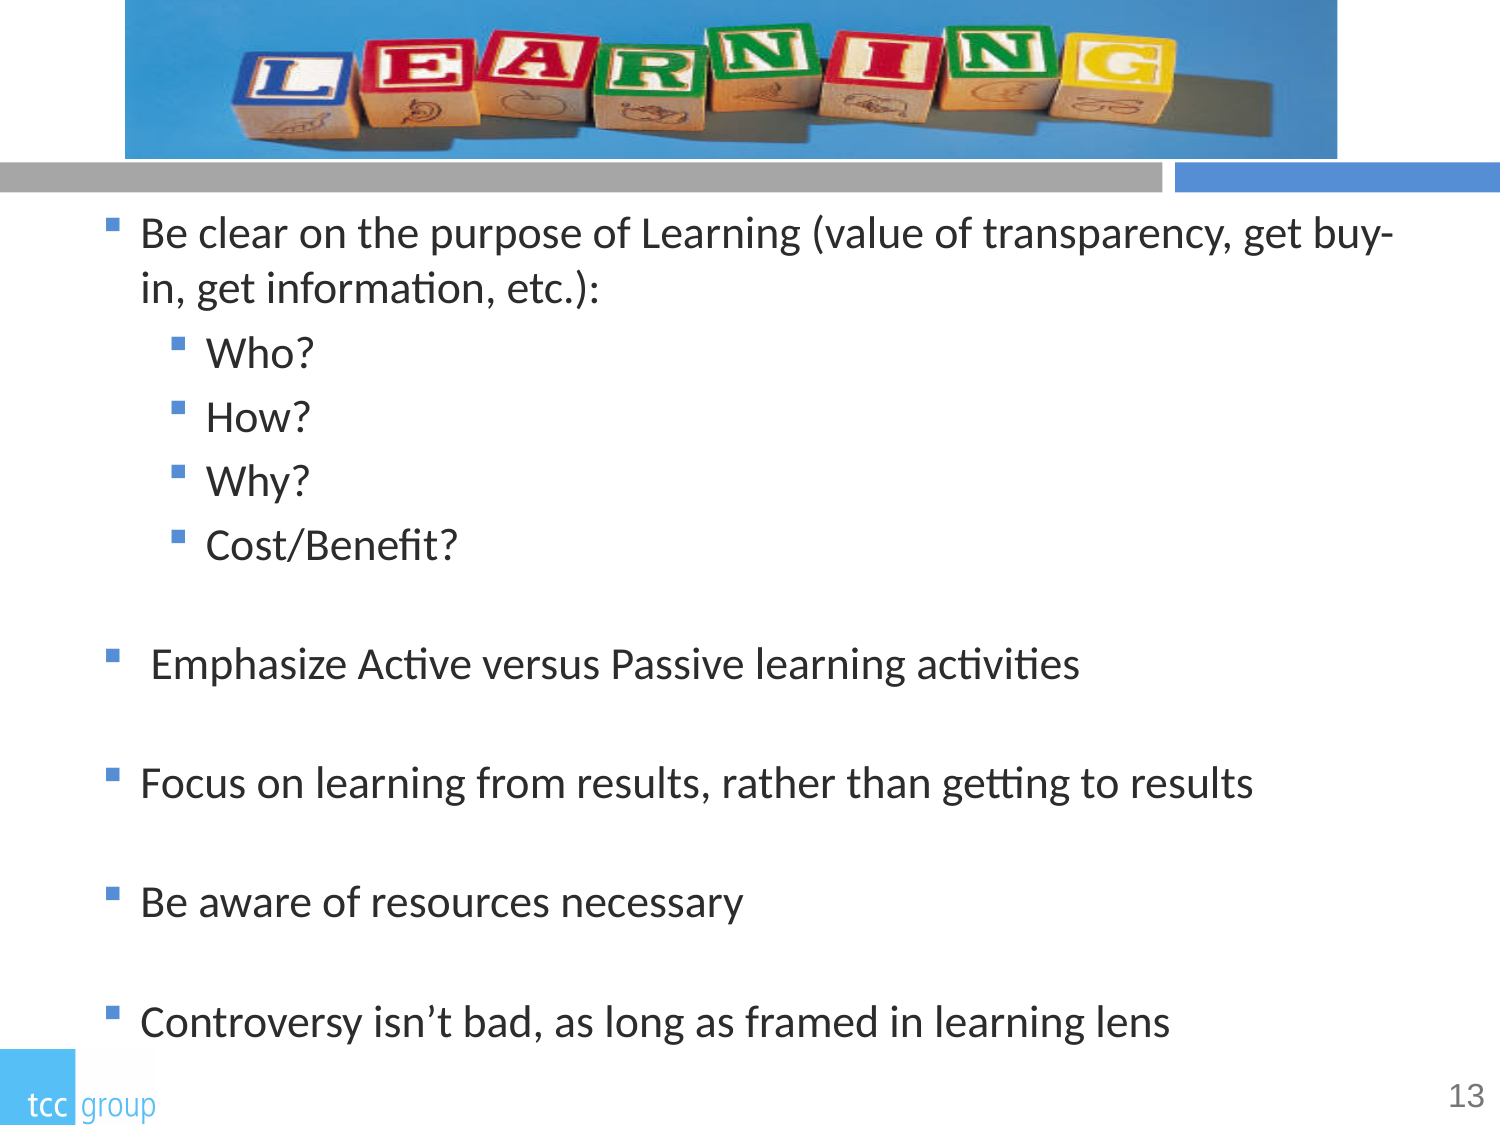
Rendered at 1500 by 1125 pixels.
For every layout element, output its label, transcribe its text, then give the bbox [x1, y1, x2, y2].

picture [124, 0, 1338, 160]
picture [0, 1049, 155, 1125]
list Be clear on the purpose of Learning (value of transparency, get buy-in, get information, etc.): Who? How? Why? Cost/Benefit? Emphasize Active versus Passive learning activities Focus on learning from results, rather than getting to results Be aware of resources necessary Controversy isn’t bad, as long as framed in learning lens [87, 195, 1425, 1046]
